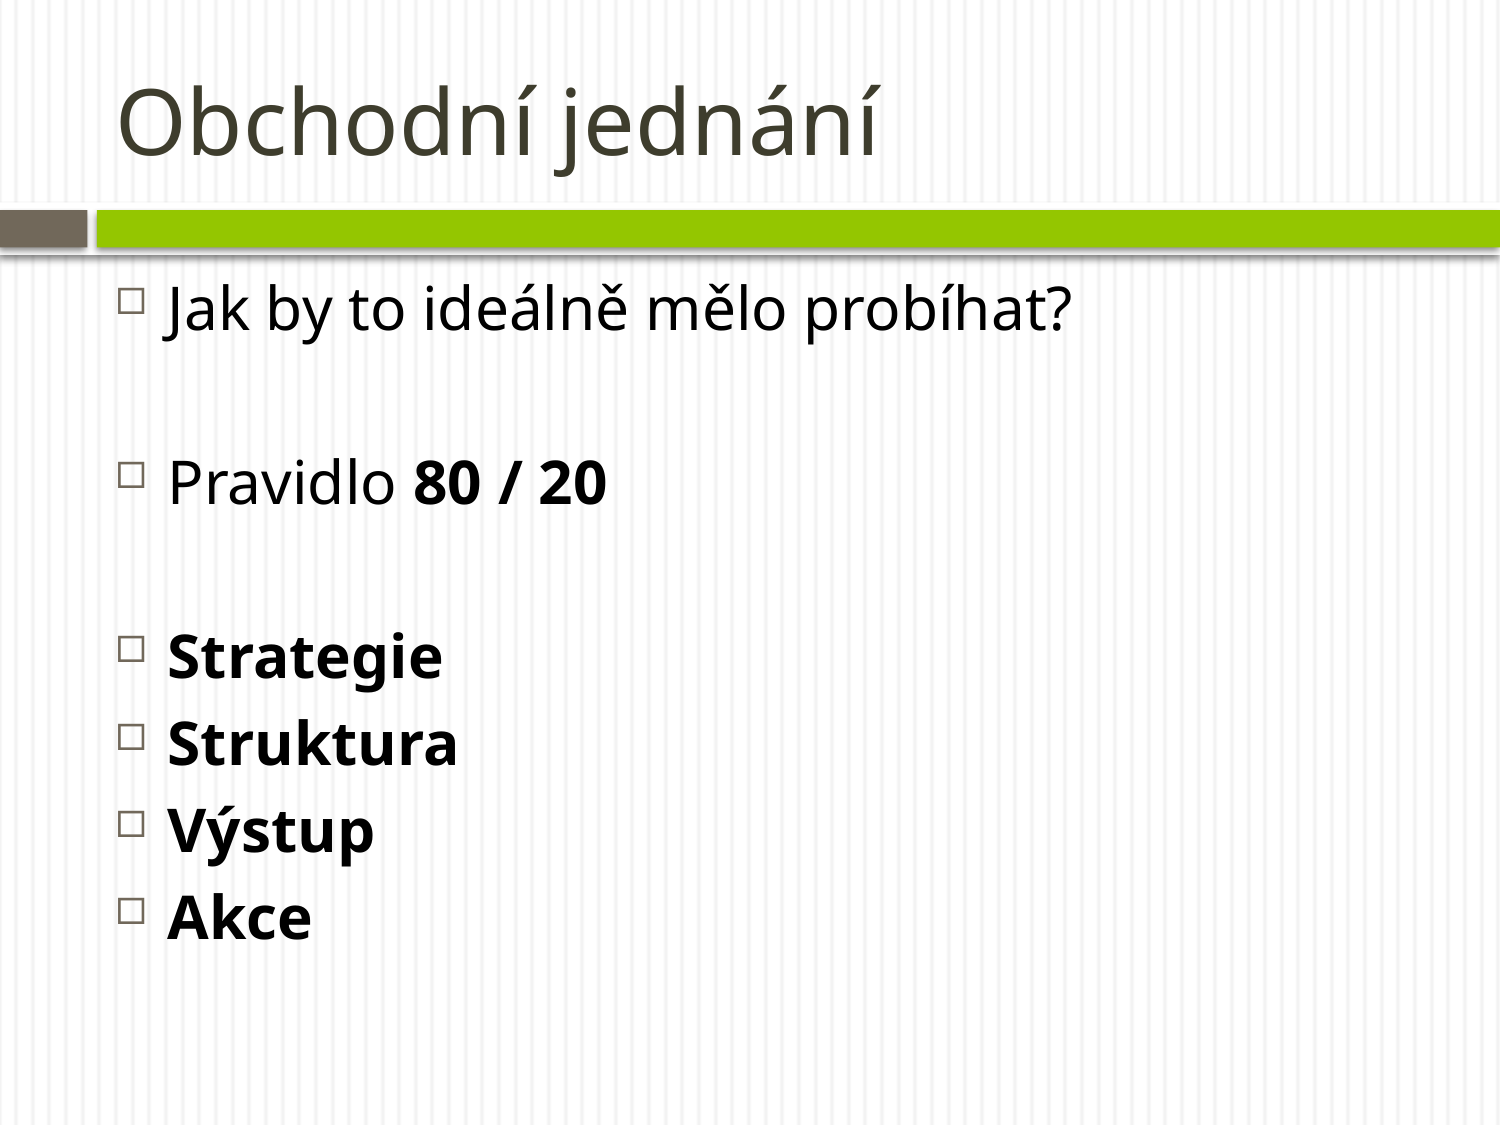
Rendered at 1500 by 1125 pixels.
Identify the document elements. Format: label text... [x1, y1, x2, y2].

list Jak by to ideálně mělo probíhat? Pravidlo 80 / 20 Strategie Struktura Výstup Akce [100, 262, 1438, 1000]
title Obchodní jednání [100, 37, 1438, 200]
